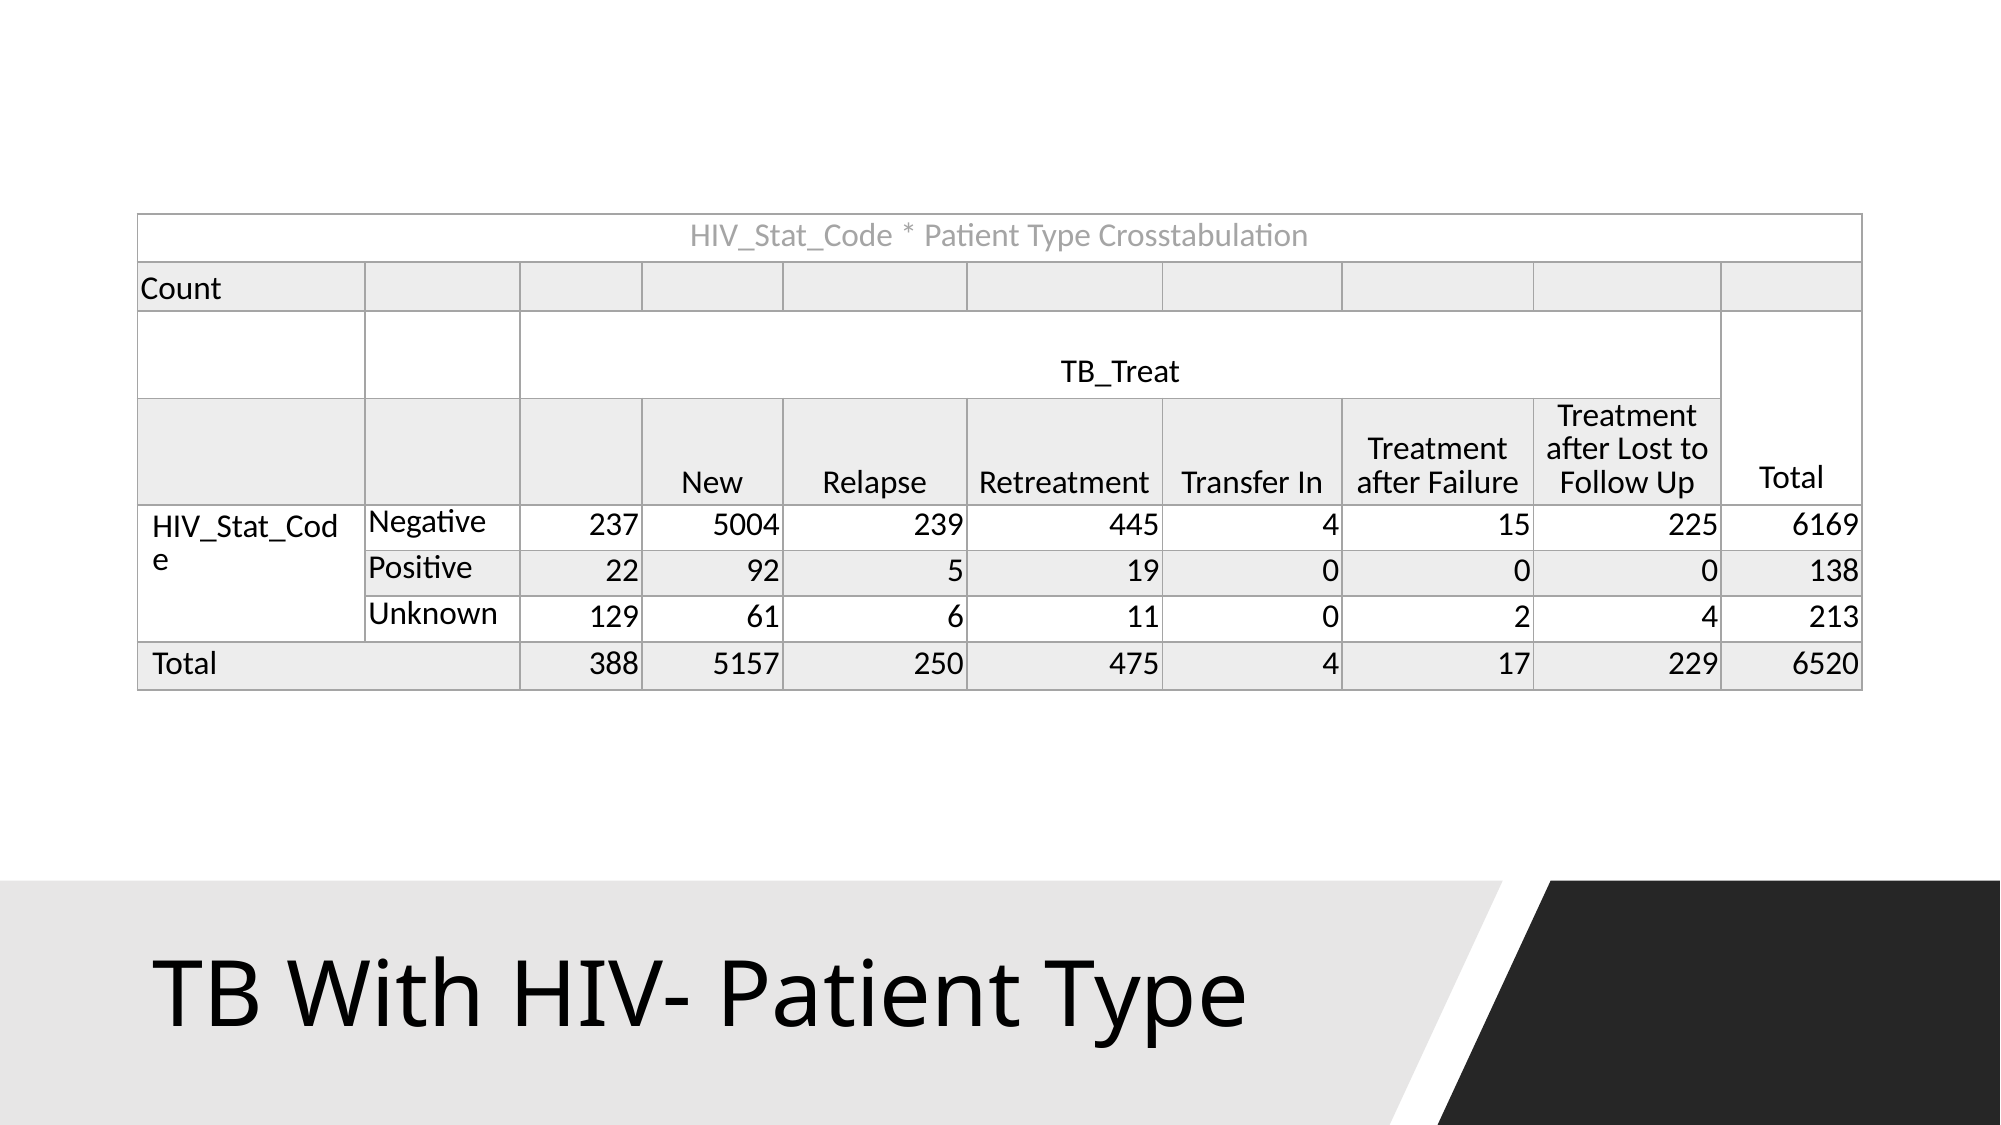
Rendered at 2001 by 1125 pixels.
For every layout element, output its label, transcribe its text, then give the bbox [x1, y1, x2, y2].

table_cell [968, 263, 1162, 310]
table_cell 213 [1722, 597, 1861, 641]
table_cell 0 [1163, 597, 1341, 641]
table_cell 5004 [643, 506, 782, 550]
table_header HIV_Stat_Code * Patient Type Crosstabulation [138, 215, 1861, 261]
text_box [1436, 879, 2000, 1125]
table_cell 6520 [1722, 643, 1861, 689]
table_cell 2 [1343, 597, 1533, 641]
table_cell Negative [366, 506, 519, 550]
table_cell 388 [521, 643, 641, 689]
table_cell [366, 399, 519, 504]
table_cell 15 [1343, 506, 1533, 550]
table_cell Total [138, 643, 519, 689]
table_cell 92 [643, 551, 782, 595]
table_cell TB_Treat [521, 312, 1720, 398]
table_cell 6169 [1722, 506, 1861, 550]
table_cell 239 [784, 506, 966, 550]
table_cell 129 [521, 597, 641, 641]
table_cell 0 [1163, 551, 1341, 595]
table_cell 19 [968, 551, 1162, 595]
table_cell Retreatment [968, 399, 1162, 504]
table_cell [1722, 263, 1861, 310]
table_cell Relapse [784, 399, 966, 504]
table_cell [521, 399, 641, 504]
table_cell New [643, 399, 782, 504]
table_cell [643, 263, 782, 310]
table_cell 0 [1534, 551, 1720, 595]
table_cell [1343, 263, 1533, 310]
table_cell 5 [784, 551, 966, 595]
table_cell Treatment after Lost to Follow Up [1534, 399, 1720, 504]
table_cell [366, 312, 519, 398]
table_cell 229 [1534, 643, 1720, 689]
table_cell 250 [784, 643, 966, 689]
table_cell [1163, 263, 1341, 310]
table_cell Count [138, 263, 364, 310]
table_cell 61 [643, 597, 782, 641]
table_cell 138 [1722, 551, 1861, 595]
table_cell 5157 [643, 643, 782, 689]
table_cell [784, 263, 966, 310]
table_cell [521, 263, 641, 310]
table_cell Transfer In [1163, 399, 1341, 504]
table_cell 11 [968, 597, 1162, 641]
table_cell 22 [521, 551, 641, 595]
table_cell [366, 263, 519, 310]
text_box [0, 879, 1505, 1125]
table_cell 17 [1343, 643, 1533, 689]
table_cell [1534, 263, 1720, 310]
table_cell Positive [366, 551, 519, 595]
table_cell 225 [1534, 506, 1720, 550]
table_cell 4 [1163, 643, 1341, 689]
table_cell 4 [1163, 506, 1341, 550]
table_cell 0 [1343, 551, 1533, 595]
table_cell Treatment after Failure [1343, 399, 1533, 504]
table_cell HIV_Stat_Code [138, 506, 364, 641]
table_cell 237 [521, 506, 641, 550]
table_cell Unknown [366, 597, 519, 641]
table_cell [138, 312, 364, 398]
table_cell [138, 399, 364, 504]
table_cell 6 [784, 597, 966, 641]
table_cell 445 [968, 506, 1162, 550]
table_cell Total [1722, 312, 1861, 504]
title TB With HIV- Patient Type [137, 907, 1404, 1087]
table_cell 475 [968, 643, 1162, 689]
table_cell 4 [1534, 597, 1720, 641]
